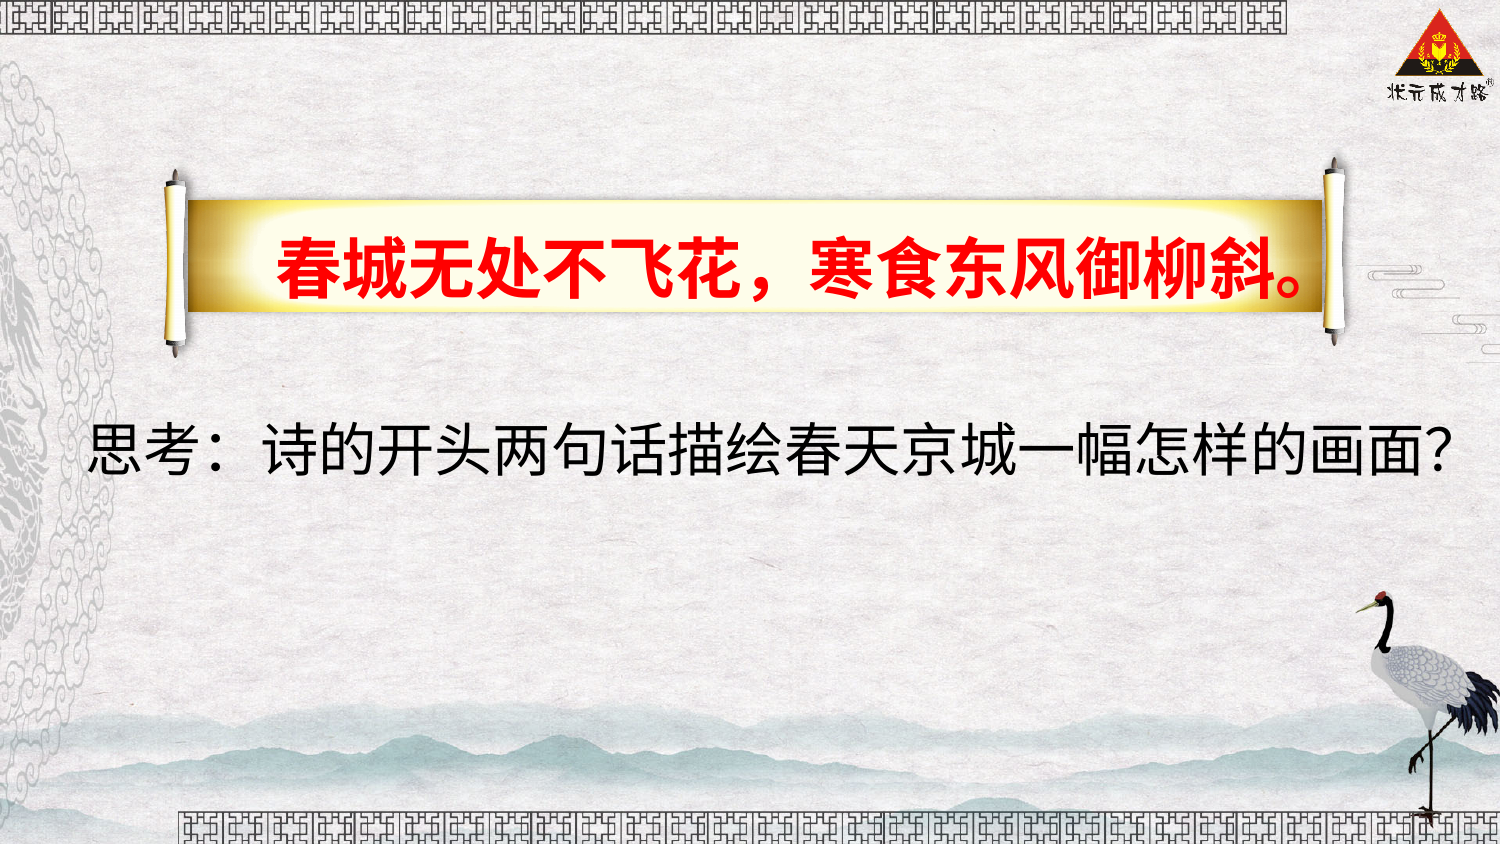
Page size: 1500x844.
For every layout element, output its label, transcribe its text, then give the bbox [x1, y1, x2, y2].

picture [0, 0, 1500, 844]
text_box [163, 157, 1345, 358]
text_box 思考：诗的开头两句话描绘春天京城一幅怎样的画面？ [52, 406, 1499, 491]
